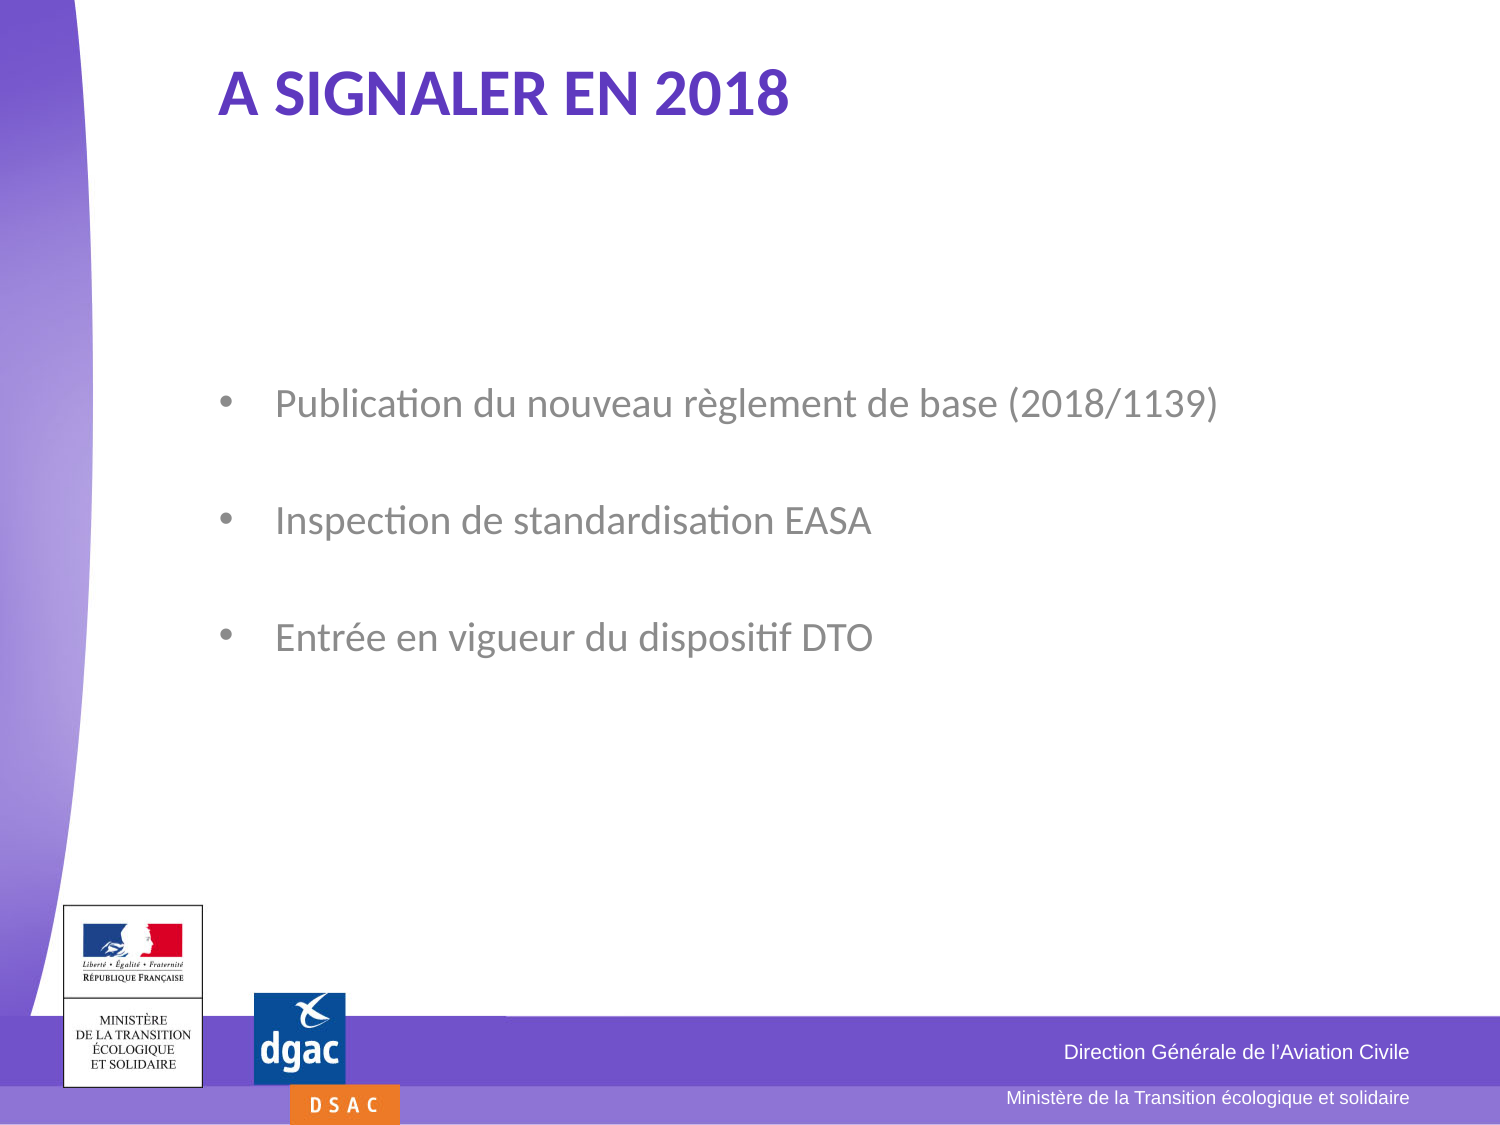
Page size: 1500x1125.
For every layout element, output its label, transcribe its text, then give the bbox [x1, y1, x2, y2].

picture [0, 0, 1500, 1125]
title A signaler en 2018 [204, 41, 1480, 230]
list Publication du nouveau règlement de base (2018/1139) Inspection de standardisation EASA Entrée en vigueur du dispositif DTO [204, 230, 1480, 726]
